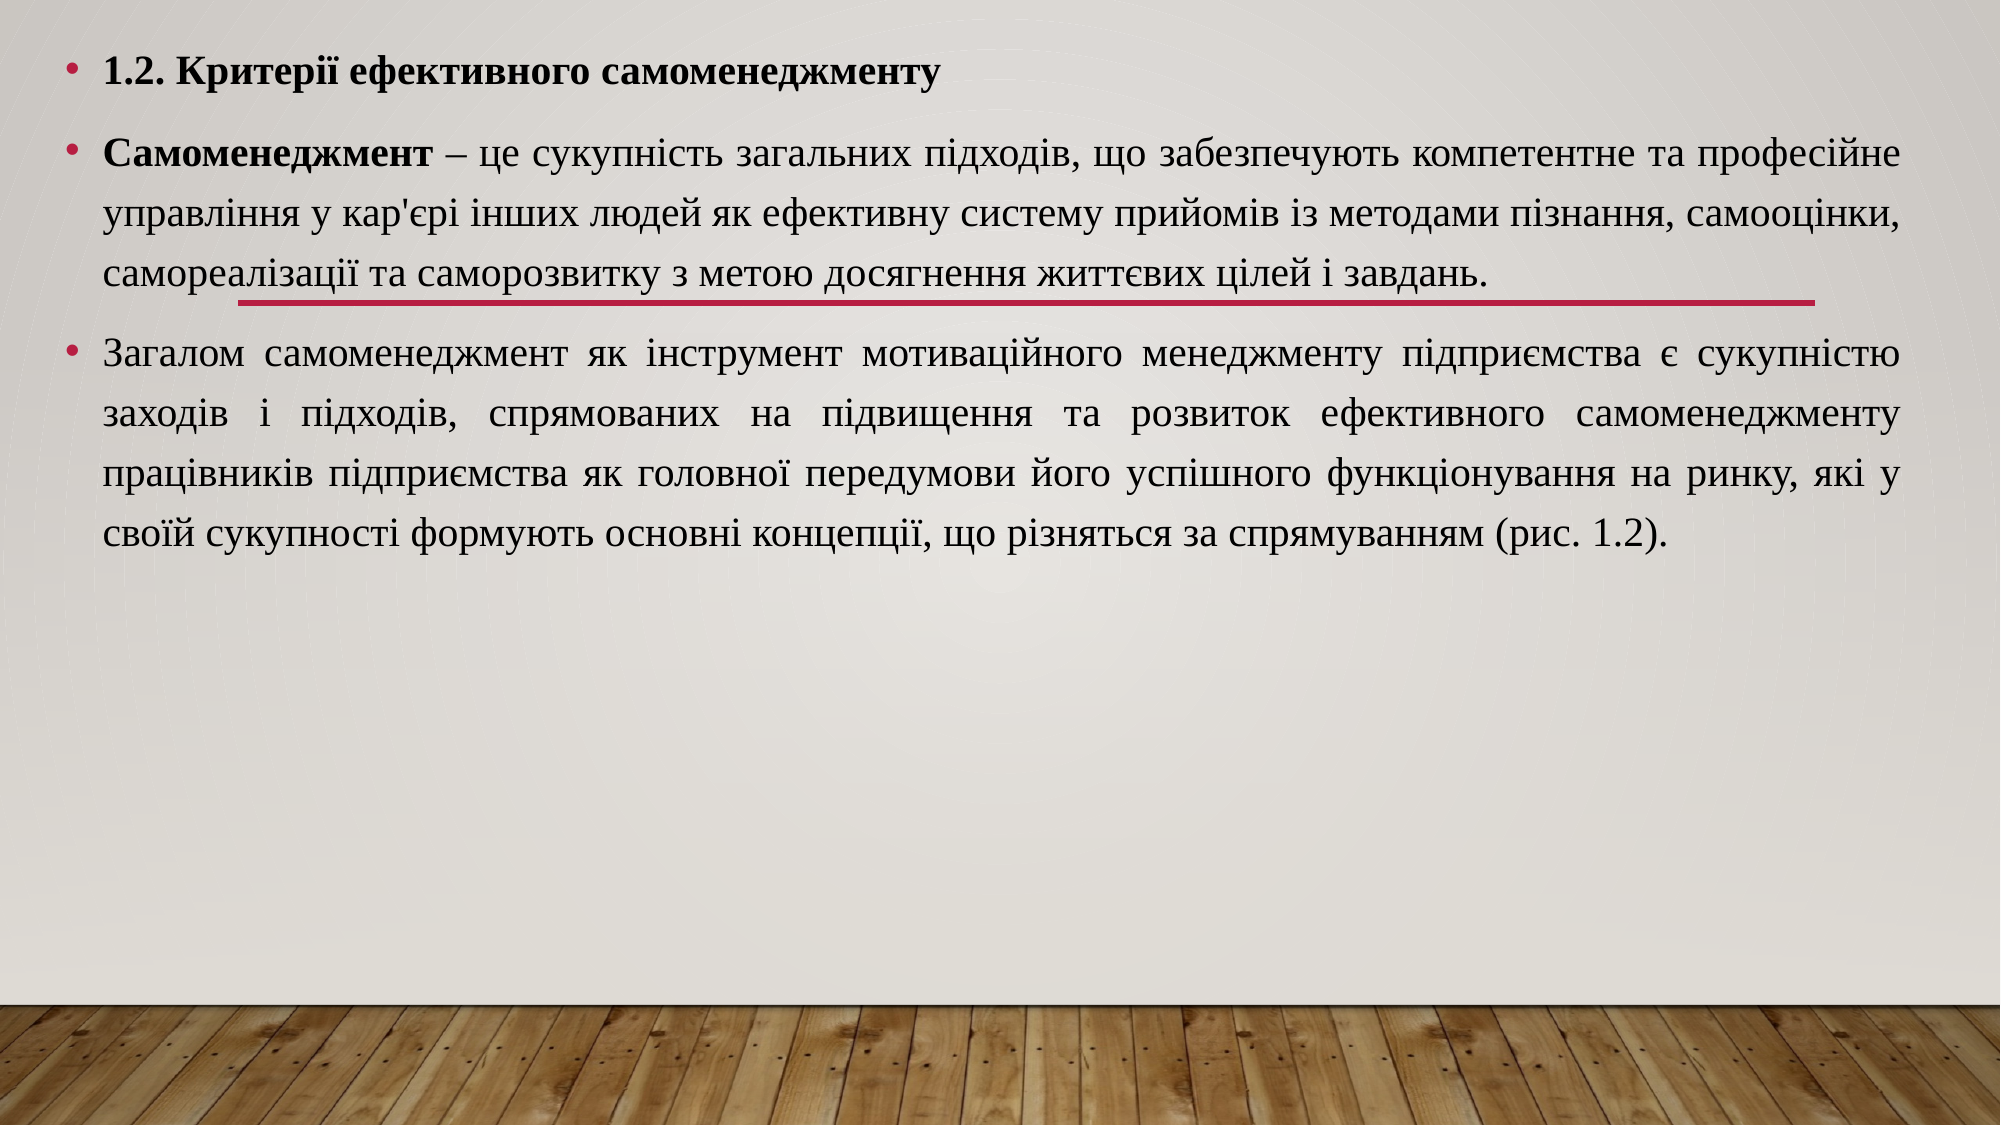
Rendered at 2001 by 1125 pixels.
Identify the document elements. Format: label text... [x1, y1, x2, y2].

list 1.2. Критерії ефективного самоменеджменту Самоменеджмент – це сукупність загальних підходів, що забезпечують компетентне та професійне управління у кар'єрі інших людей як ефективну систему прийомів із методами пізнання, самооцінки, самореалізації та саморозвитку з метою досягнення життєвих цілей і завдань. Загалом самоменеджмент як інструмент мотиваційного менеджменту підприємства є сукупністю заходів і підходів, спрямованих на підвищення та розвиток ефективного самоменеджменту працівників підприємства як головної передумови його успішного функціонування на ринку, які у своїй сукупності формують основні концепції, що різняться за спрямуванням (рис. 1.2). [50, 25, 1917, 952]
picture [0, 1005, 2000, 1125]
